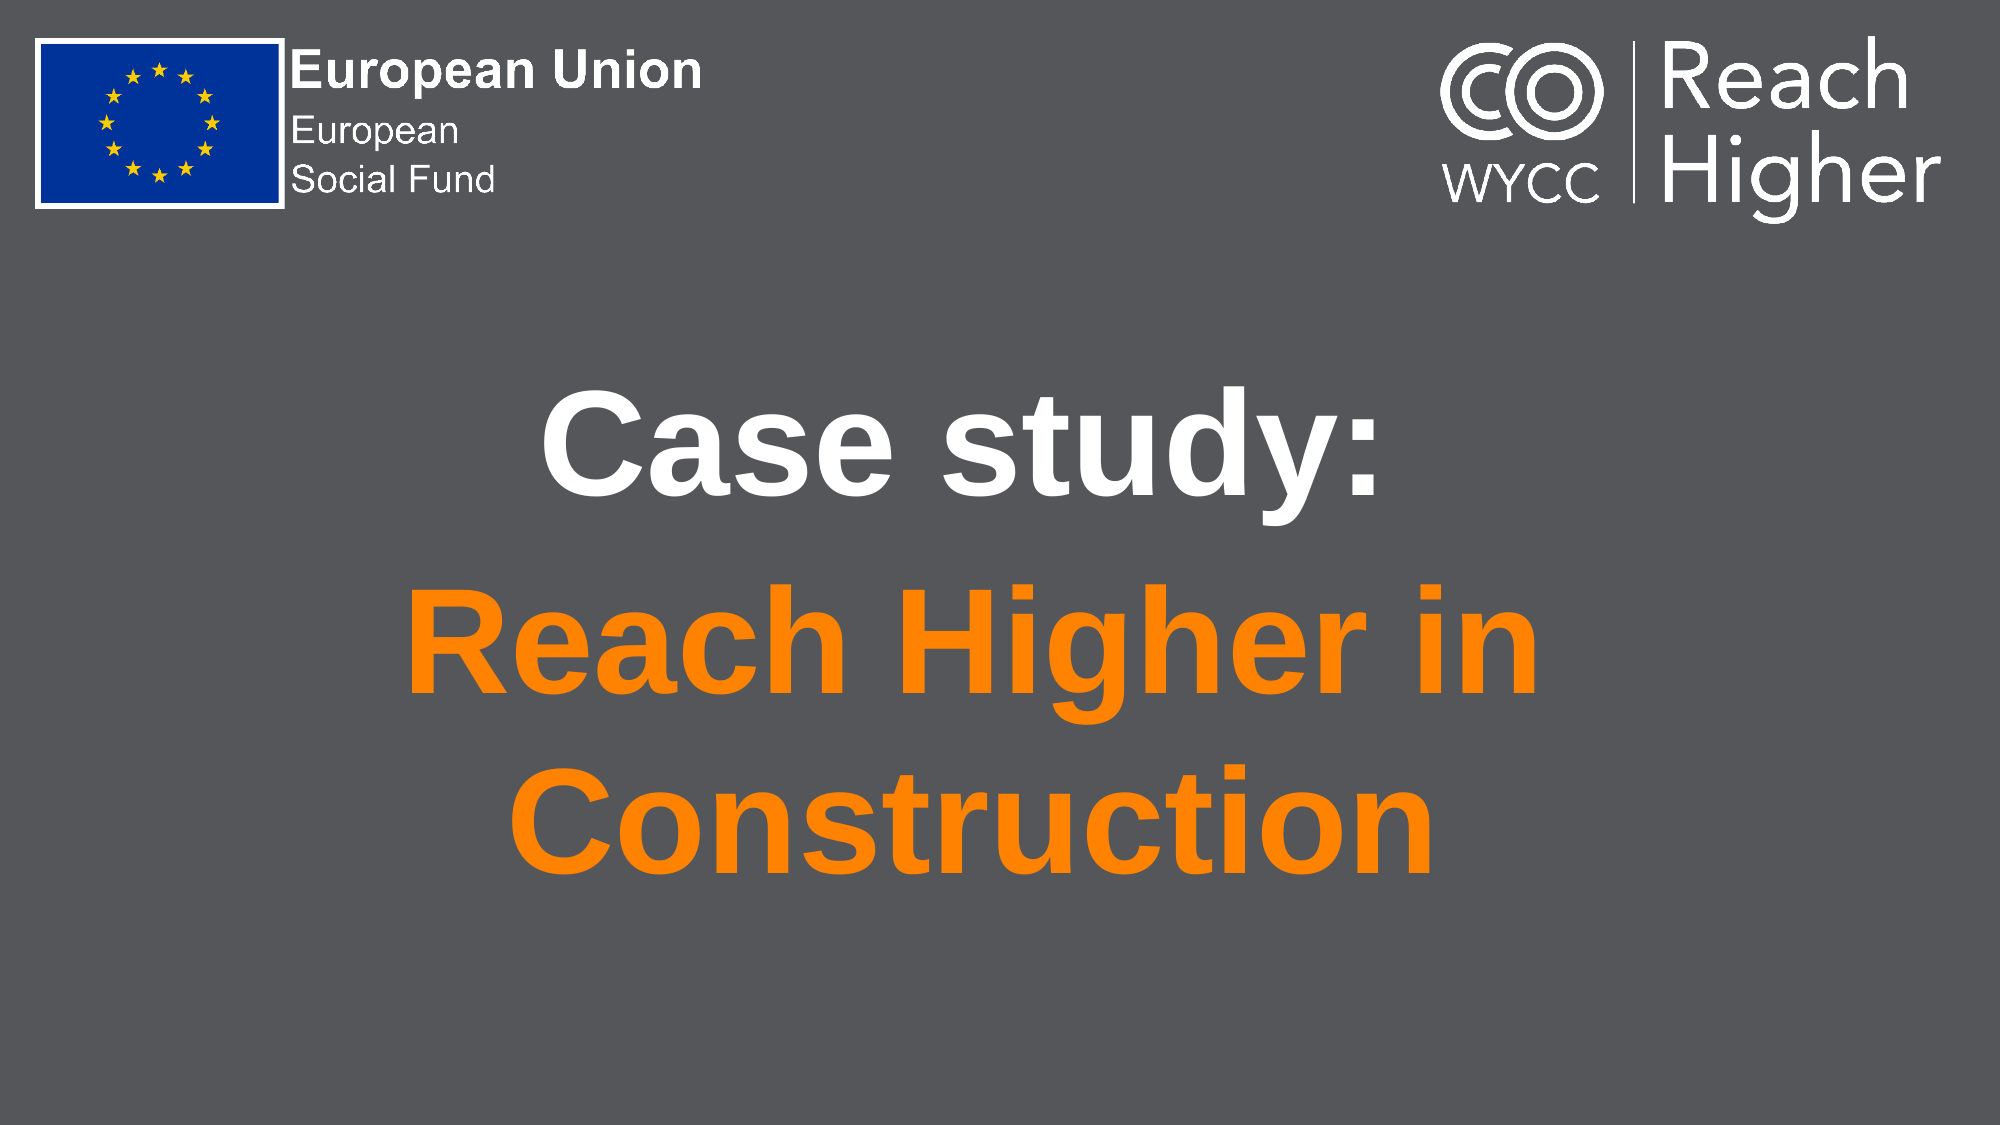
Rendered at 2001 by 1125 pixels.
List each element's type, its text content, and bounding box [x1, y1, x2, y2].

text_box Reach Higher in Construction [49, 536, 1898, 912]
picture [1440, 36, 1941, 224]
picture [33, 36, 765, 210]
text_box Case study: [523, 338, 1405, 533]
